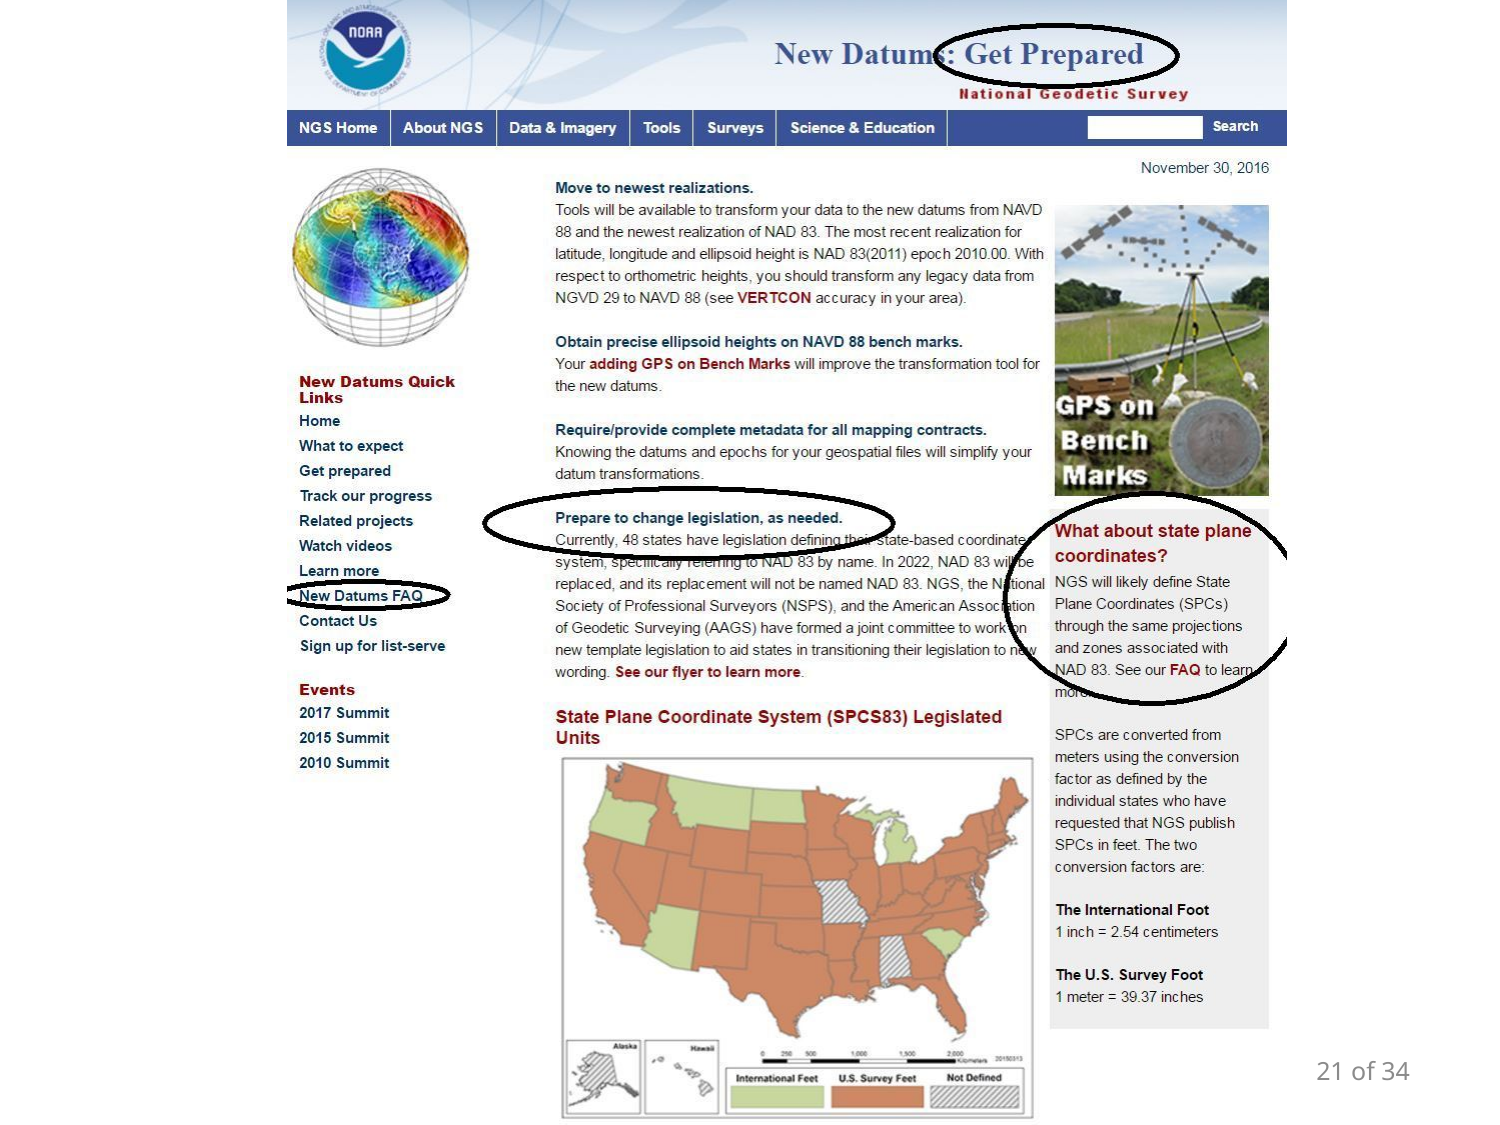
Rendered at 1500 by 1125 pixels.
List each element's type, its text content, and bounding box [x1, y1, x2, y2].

picture [287, 0, 1287, 1125]
slide_number 20 of 34 [1290, 1042, 1425, 1103]
